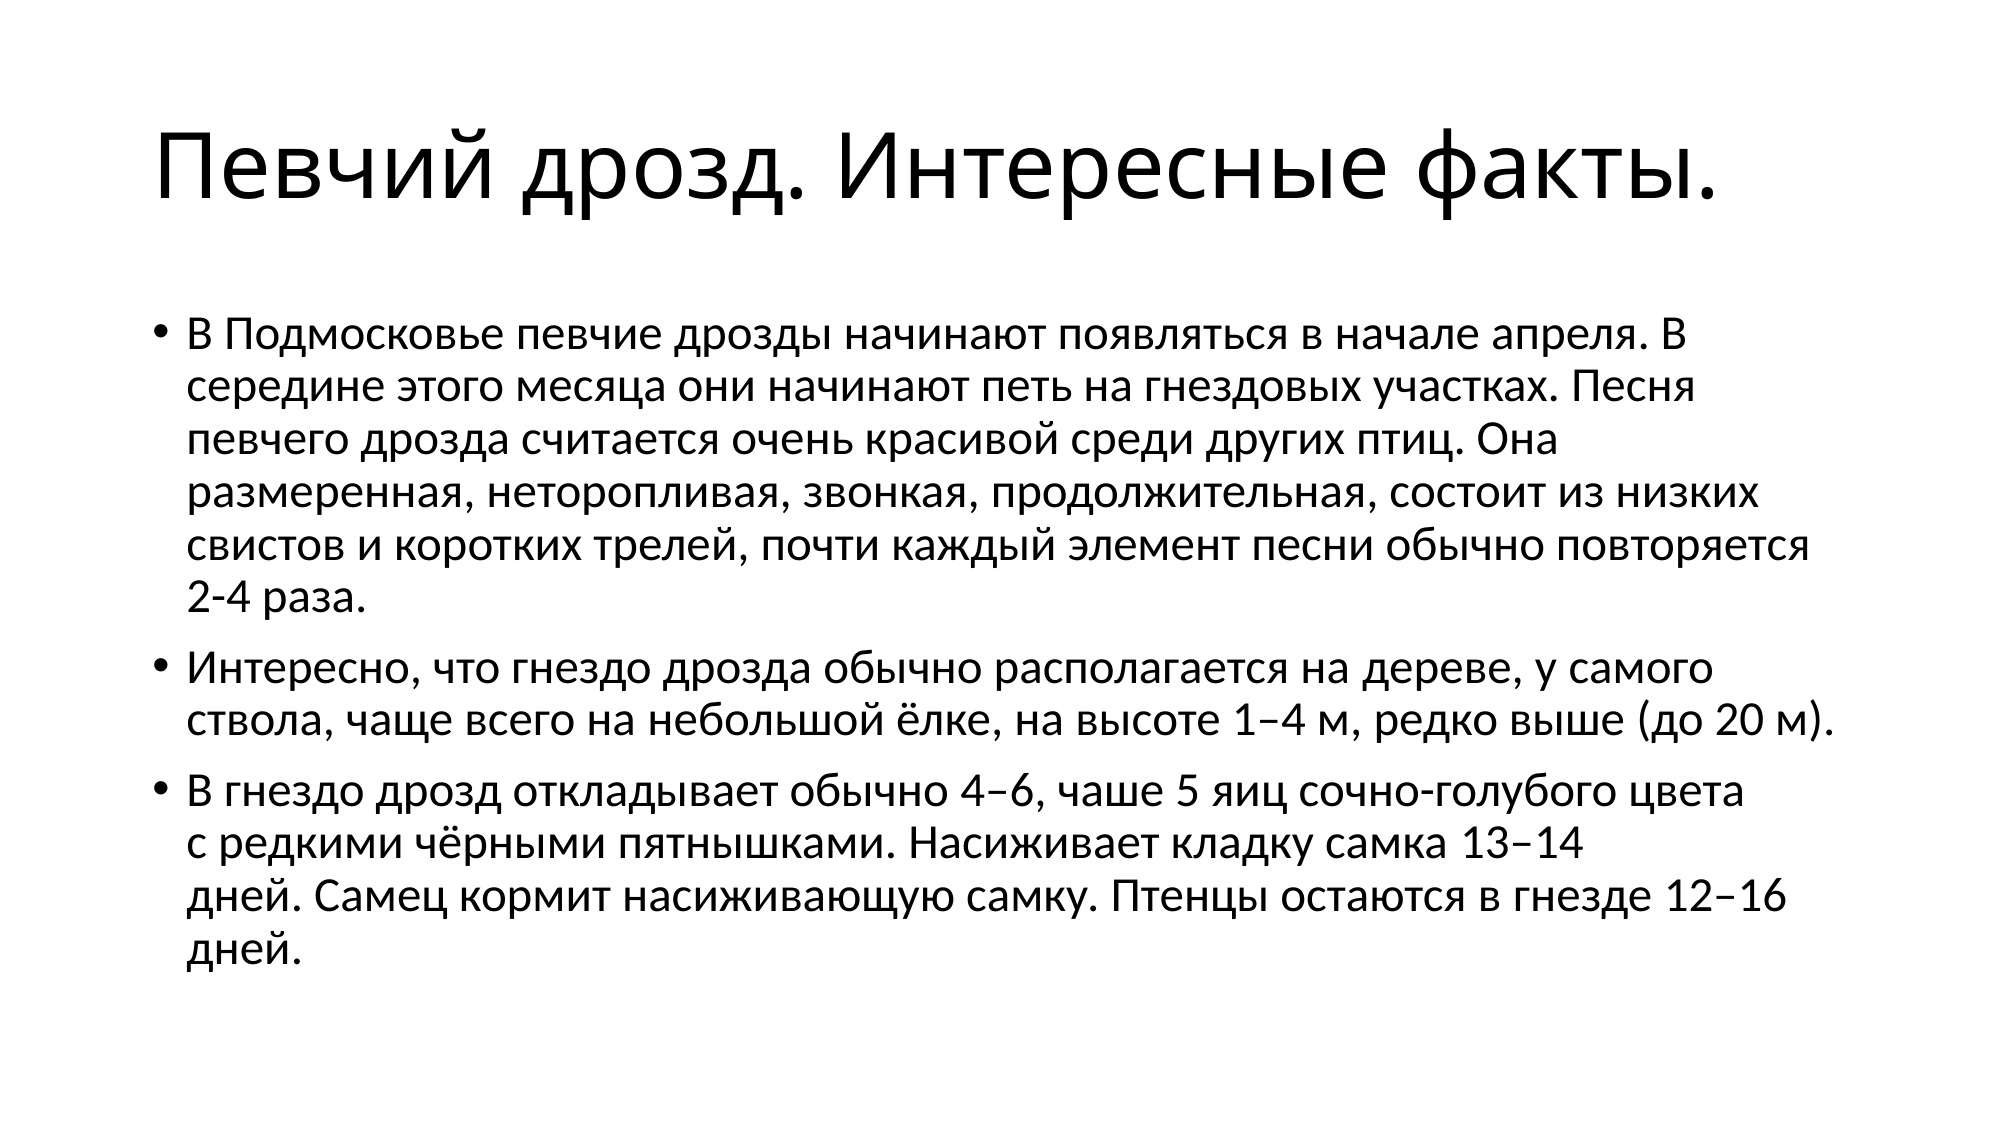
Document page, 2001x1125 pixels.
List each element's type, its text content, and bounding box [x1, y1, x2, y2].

list В Подмосковье певчие дрозды начинают появляться в начале апреля. В середине этого месяца они начинают петь на гнездовых участках. Песня певчего дрозда считается очень красивой среди других птиц. Она размеренная, неторопливая, звонкая, продолжительная, состоит из низких свистов и коротких трелей, почти каждый элемент песни обычно повторяется 2-4 раза. Интересно, что гнездо дрозда обычно располагается на дереве, у самого ствола, чаще всего на небольшой ёлке, на высоте 1–4 м, редко выше (до 20 м). В гнездо дрозд откладывает обычно 4–6, чаше 5 яиц сочно-голубого цвета с редкими чёрными пятнышками. Насиживает кладку самка 13–14 дней. Самец кормит насиживающую самку. Птенцы остаются в гнезде 12–16 дней. [137, 299, 1863, 1014]
title Певчий дрозд. Интересные факты. [137, 59, 1863, 278]
